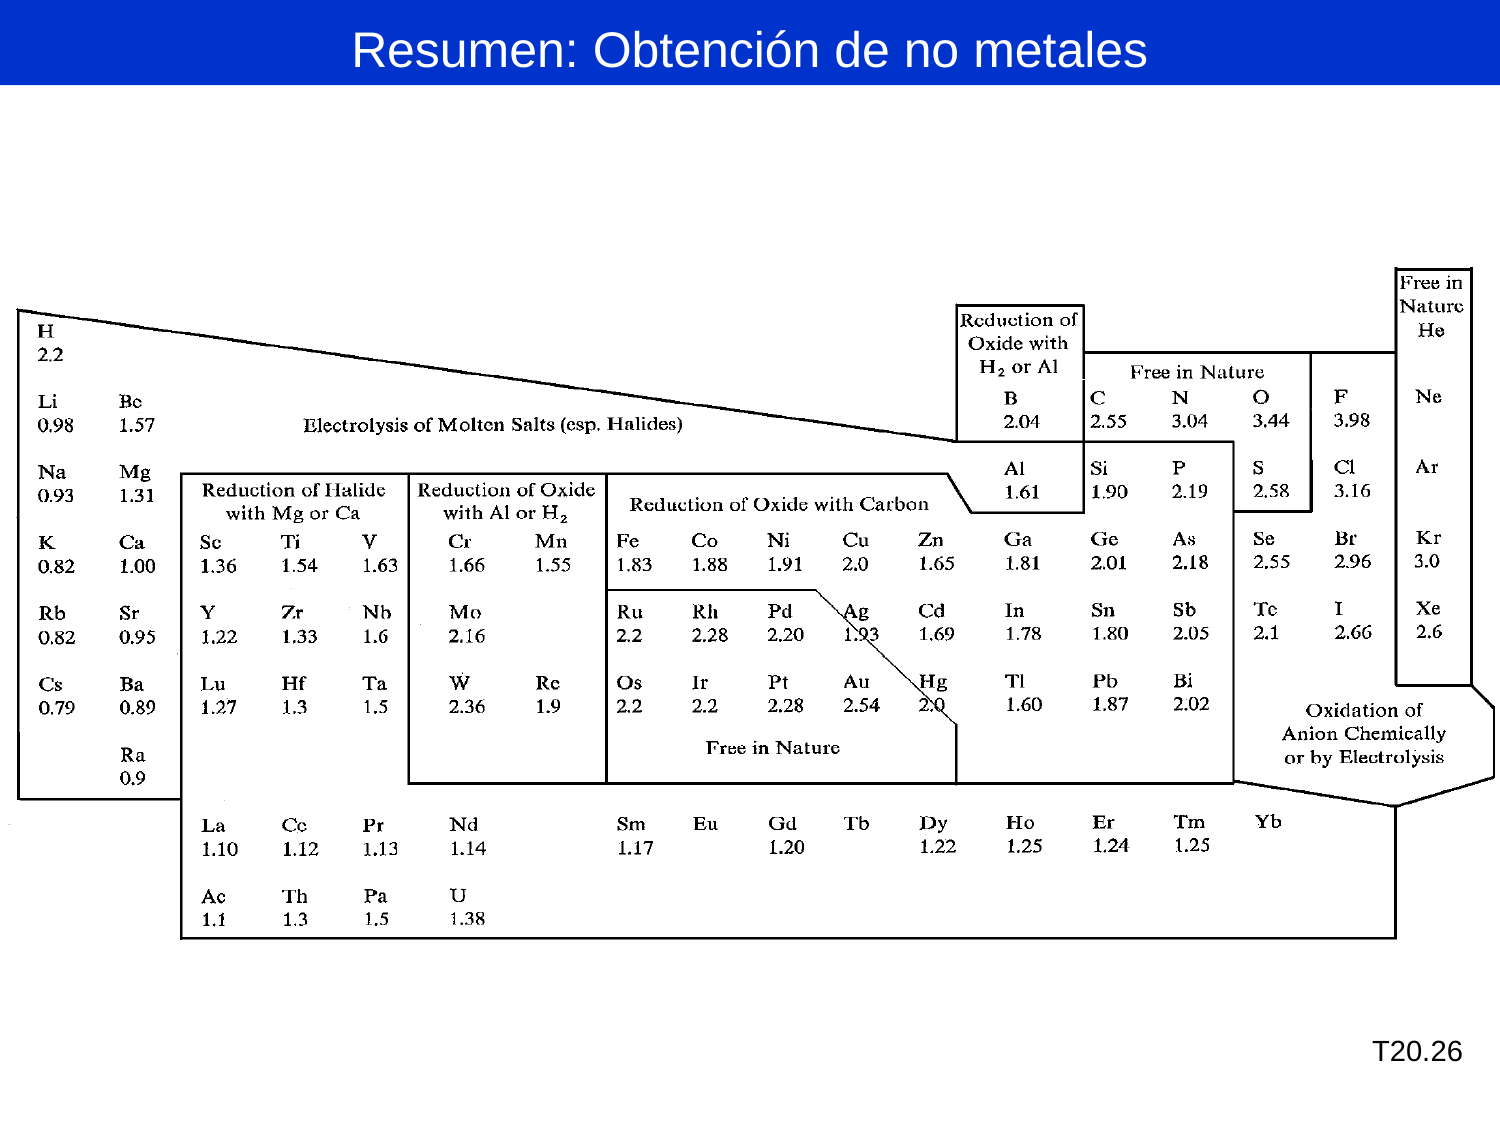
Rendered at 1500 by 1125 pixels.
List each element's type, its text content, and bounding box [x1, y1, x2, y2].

text_box Resumen: Obtención de no metales [0, 0, 1500, 86]
slide_number T20.26 [1127, 1024, 1479, 1103]
picture [0, 266, 1500, 941]
